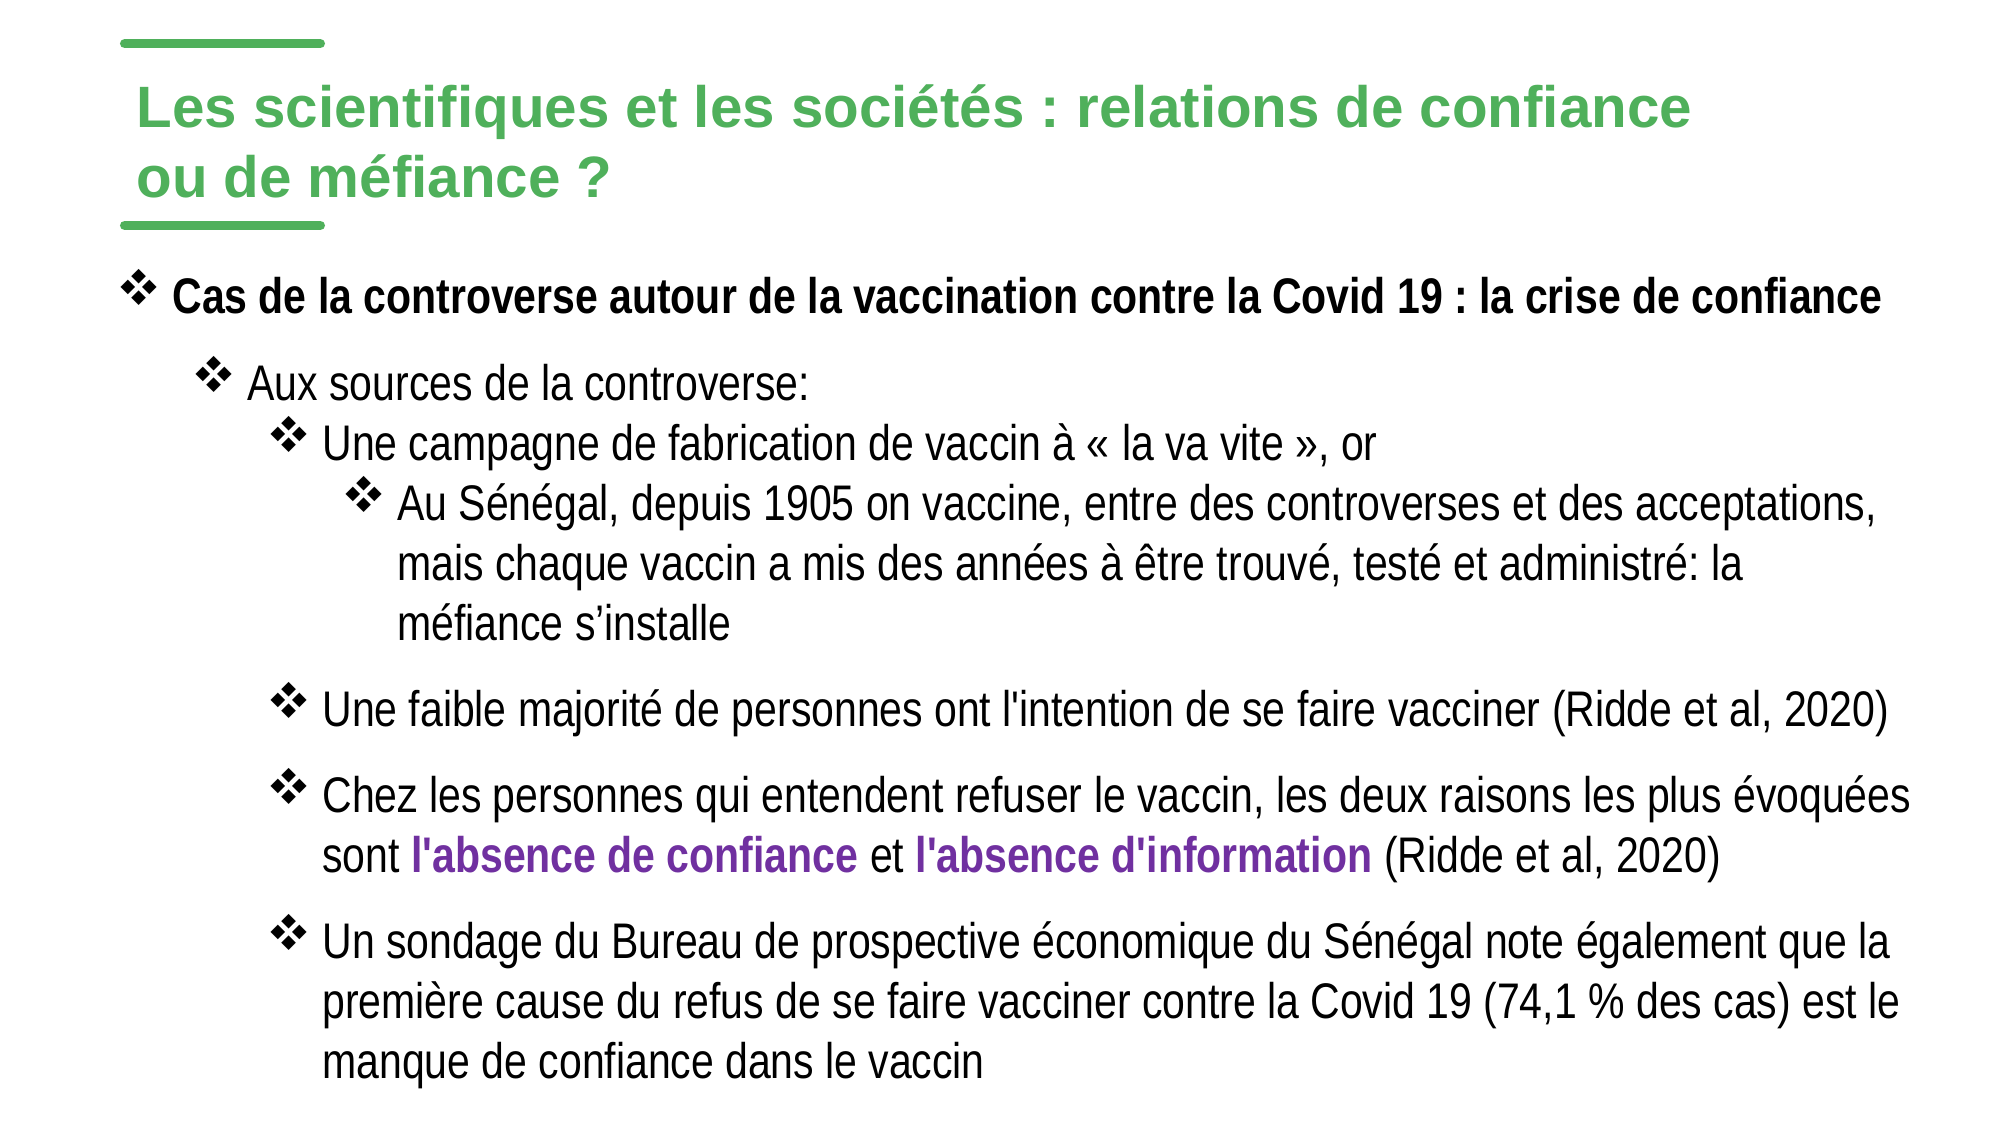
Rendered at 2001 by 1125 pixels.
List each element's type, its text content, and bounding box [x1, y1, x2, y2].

text_box Les scientifiques et les sociétés : relations de confiance ou de méfiance ? [130, 61, 1778, 217]
text_box Cas de la controverse autour de la vaccination contre la Covid 19 : la crise de confiance Aux sources de la controverse: Une campagne de fabrication de vaccin à « la va vite », or Au Sénégal, depuis 1905 on vaccine, entre des controverses et des acceptations, mais chaque vaccin a mis des années à être trouvé, testé et administré: la méfiance s’installe Une faible majorité de personnes ont l'intention de se faire vacciner (Ridde et al, 2020) Chez les personnes qui entendent refuser le vaccin, les deux raisons les plus évoquées sont l'absence de confiance et l'absence d'information (Ridde et al, 2020) Un sondage du Bureau de prospective économique du Sénégal note également que la première cause du refus de se faire vacciner contre la Covid 19 (74,1 % des cas) est le manque de confiance dans le vaccin [110, 256, 1921, 1097]
